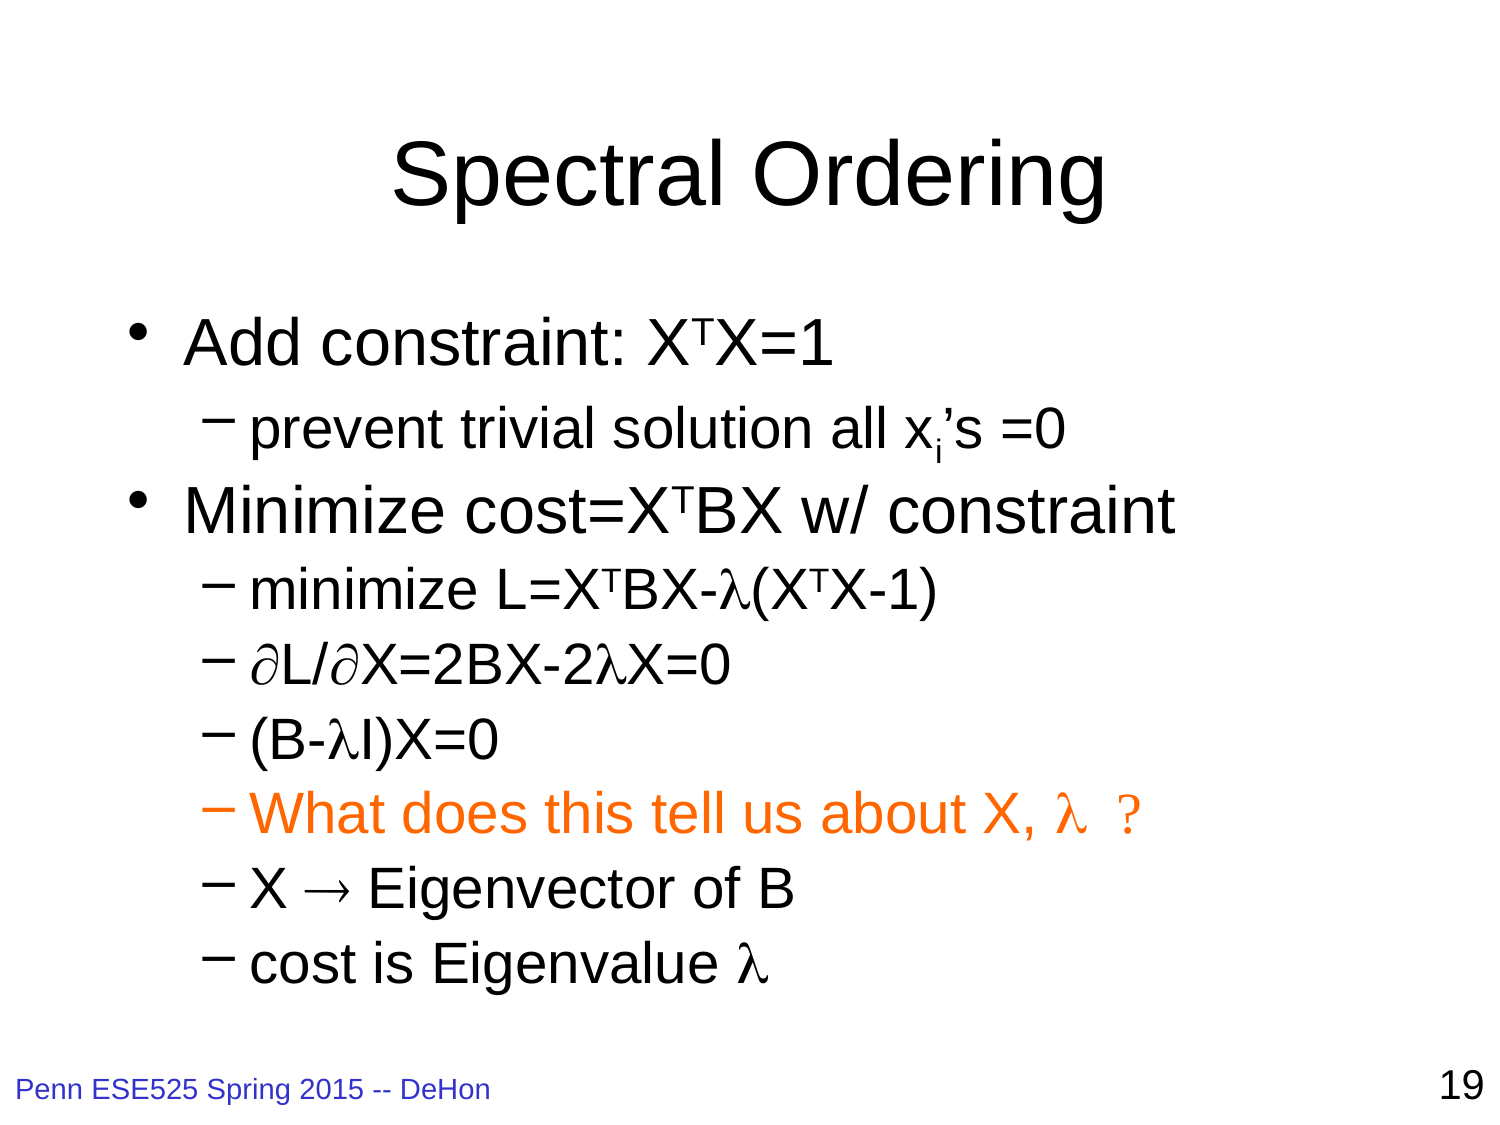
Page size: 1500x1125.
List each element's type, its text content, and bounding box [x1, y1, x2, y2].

list Add constraint: XTX=1 prevent trivial solution all xi’s =0 Minimize cost=XTBX w/ constraint minimize L=XTBX-l(XTX-1) L/X=2BX-2lX=0 (B-lI)X=0 What does this tell us about X, l ? X  Eigenvector of B cost is Eigenvalue l [112, 299, 1388, 976]
slide_number 19 [1187, 1049, 1500, 1125]
slide_number Penn ESE525 Spring 2015 -- DeHon [0, 1062, 576, 1125]
title Spectral Ordering [112, 74, 1388, 263]
